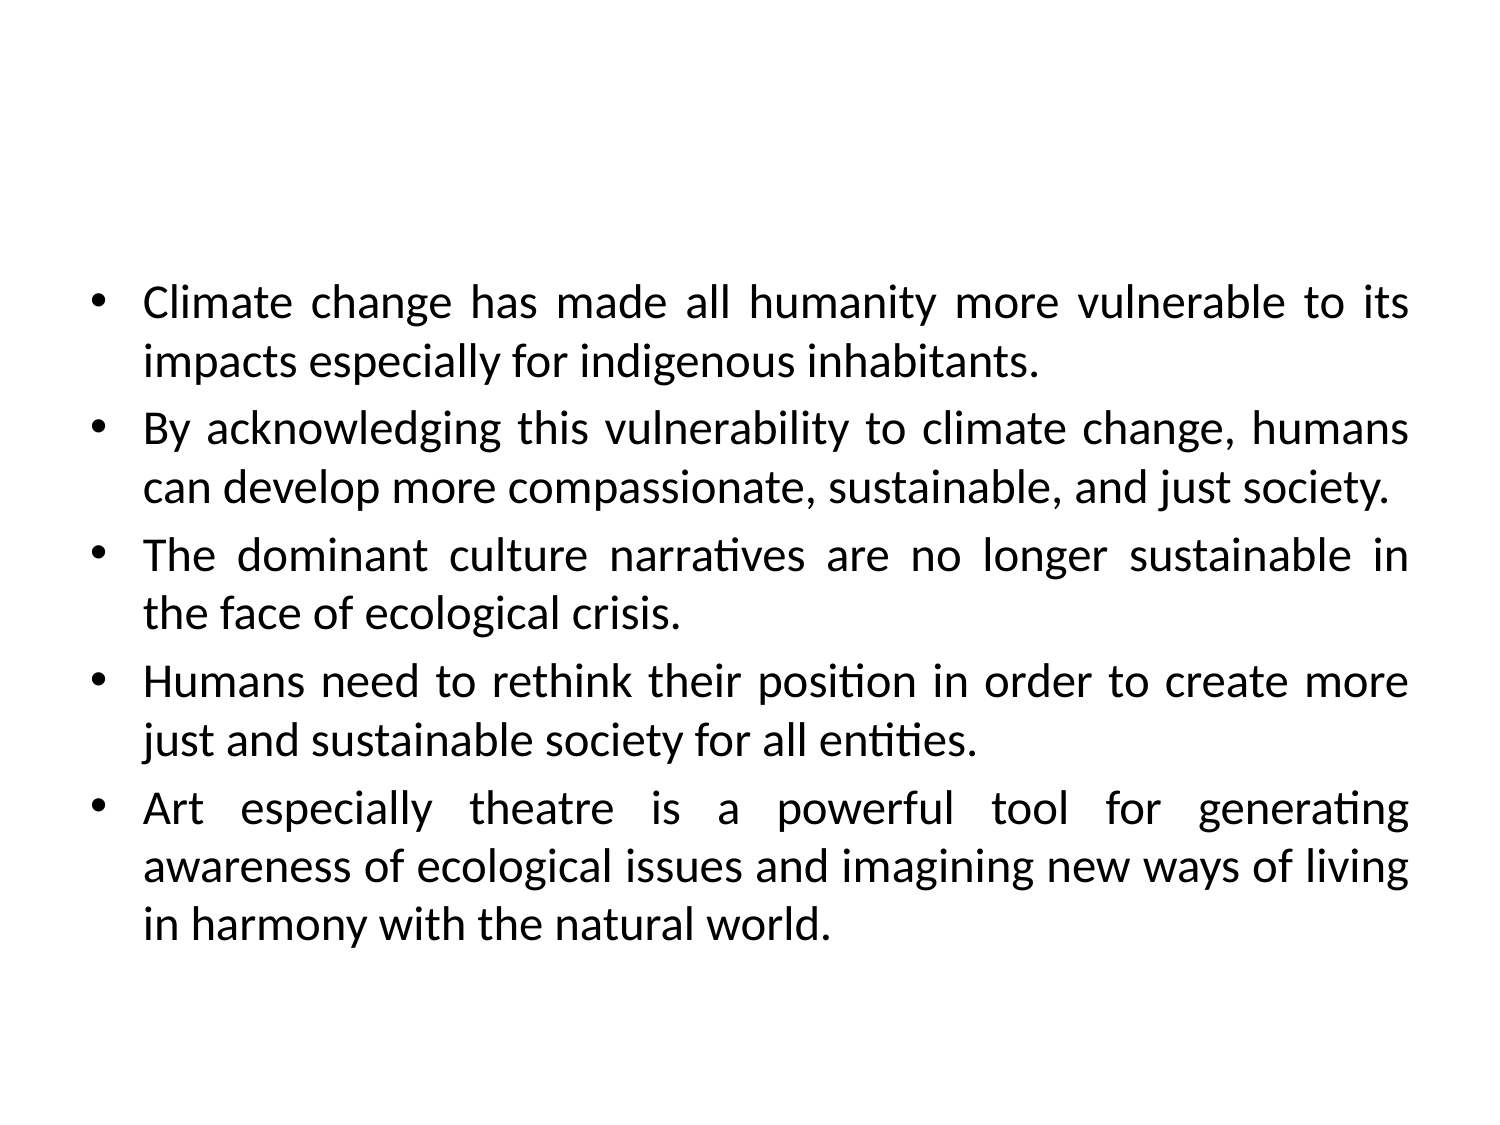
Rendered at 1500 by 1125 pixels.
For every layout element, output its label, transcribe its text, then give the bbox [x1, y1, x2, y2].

list Climate change has made all humanity more vulnerable to its impacts especially for indigenous inhabitants. By acknowledging this vulnerability to climate change, humans can develop more compassionate, sustainable, and just society. The dominant culture narratives are no longer sustainable in the face of ecological crisis. Humans need to rethink their position in order to create more just and sustainable society for all entities. Art especially theatre is a powerful tool for generating awareness of ecological issues and imagining new ways of living in harmony with the natural world. [75, 262, 1425, 1005]
